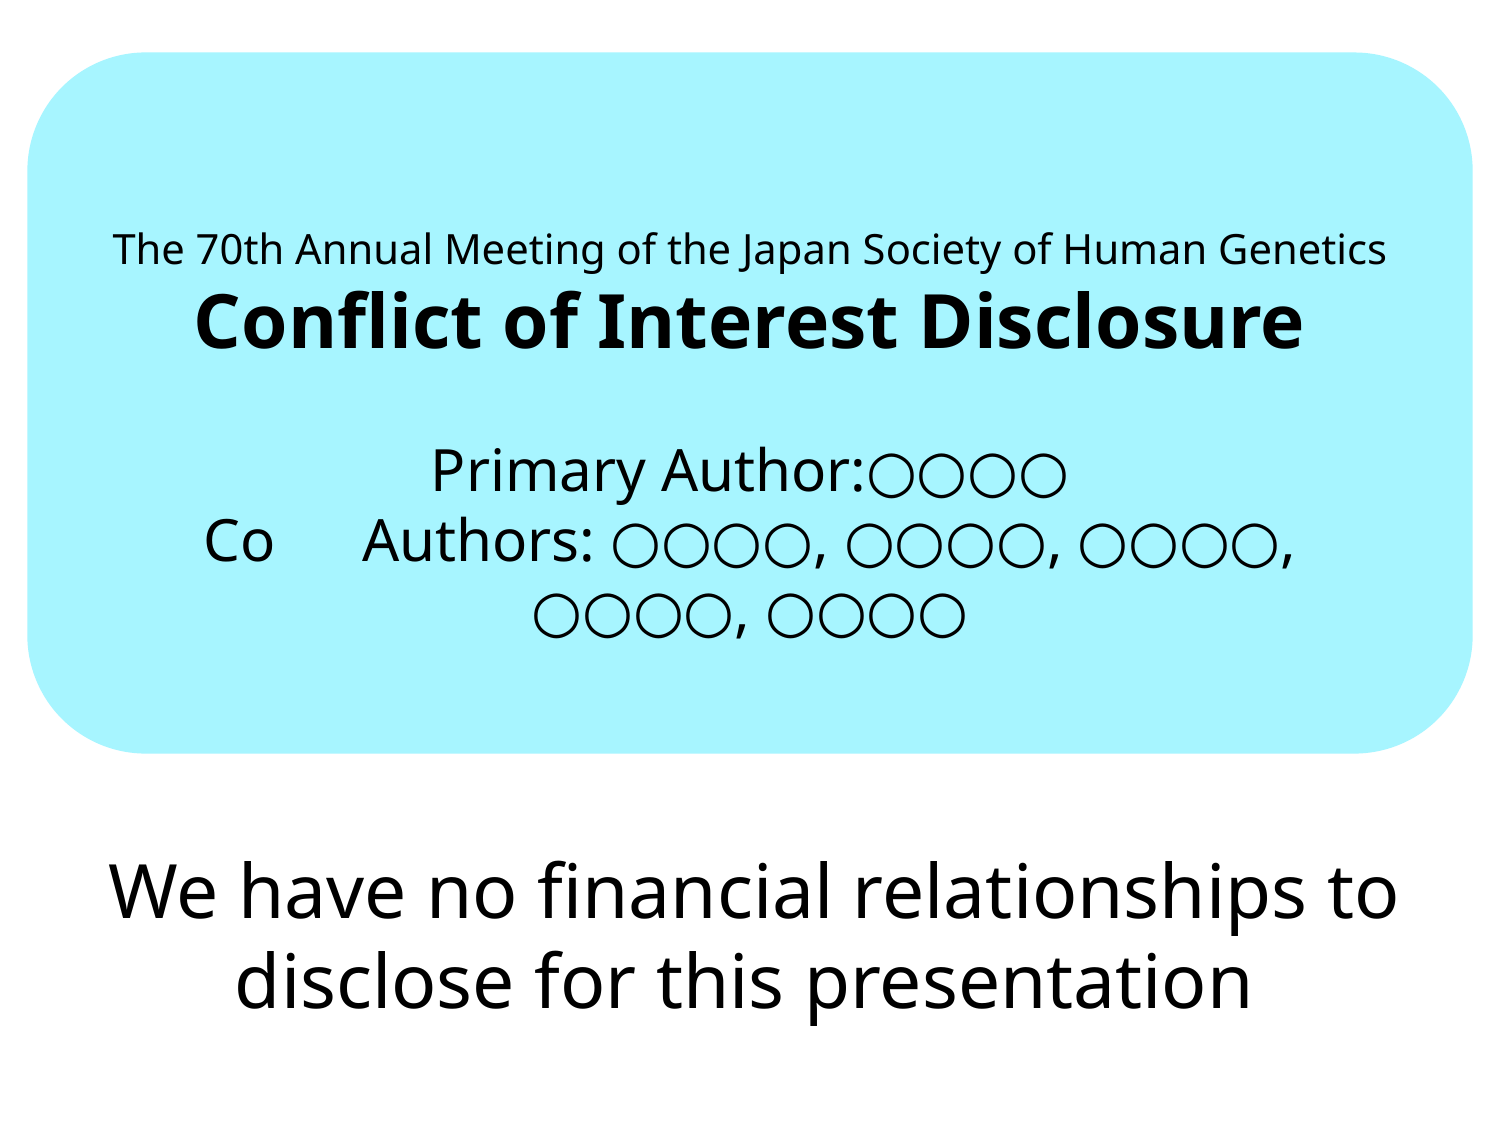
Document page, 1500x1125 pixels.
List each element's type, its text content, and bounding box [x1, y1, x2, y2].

text_box The 70th Annual Meeting of the Japan Society of Human Genetics Conflict of Interest Disclosure Primary Author:○○○○ Co Authors: ○○○○, ○○○○, ○○○○, ○○○○, ○○○○ [27, 52, 1473, 754]
text_box We have no financial relationships to disclose for this presentation [81, 836, 1428, 1032]
